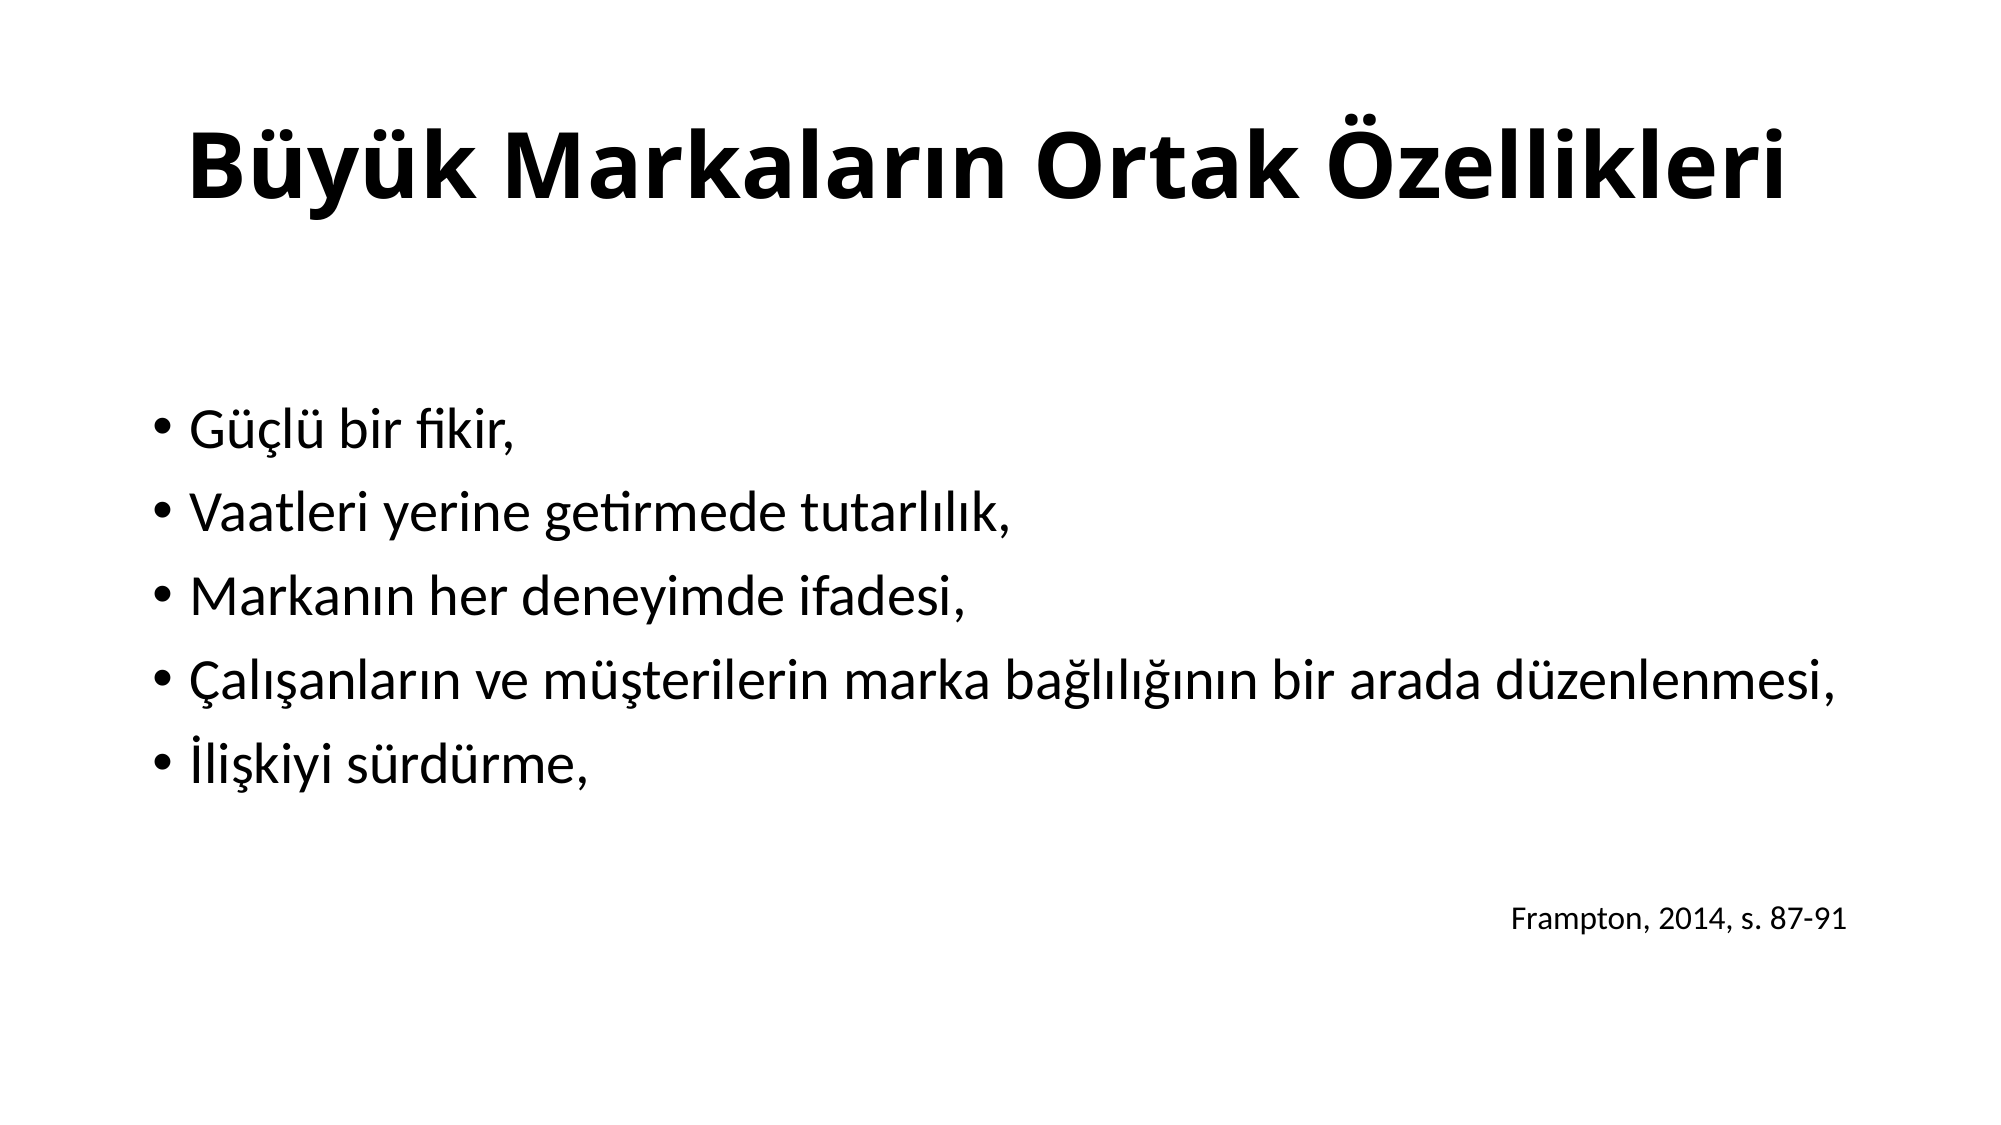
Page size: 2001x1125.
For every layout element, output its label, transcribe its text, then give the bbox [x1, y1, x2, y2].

title Büyük Markaların Ortak Özellikleri [137, 59, 1863, 278]
list Güçlü bir fikir, Vaatleri yerine getirmede tutarlılık, Markanın her deneyimde ifadesi, Çalışanların ve müşterilerin marka bağlılığının bir arada düzenlenmesi, İlişkiyi sürdürme, Frampton, 2014, s. 87-91 [137, 299, 1863, 1014]
